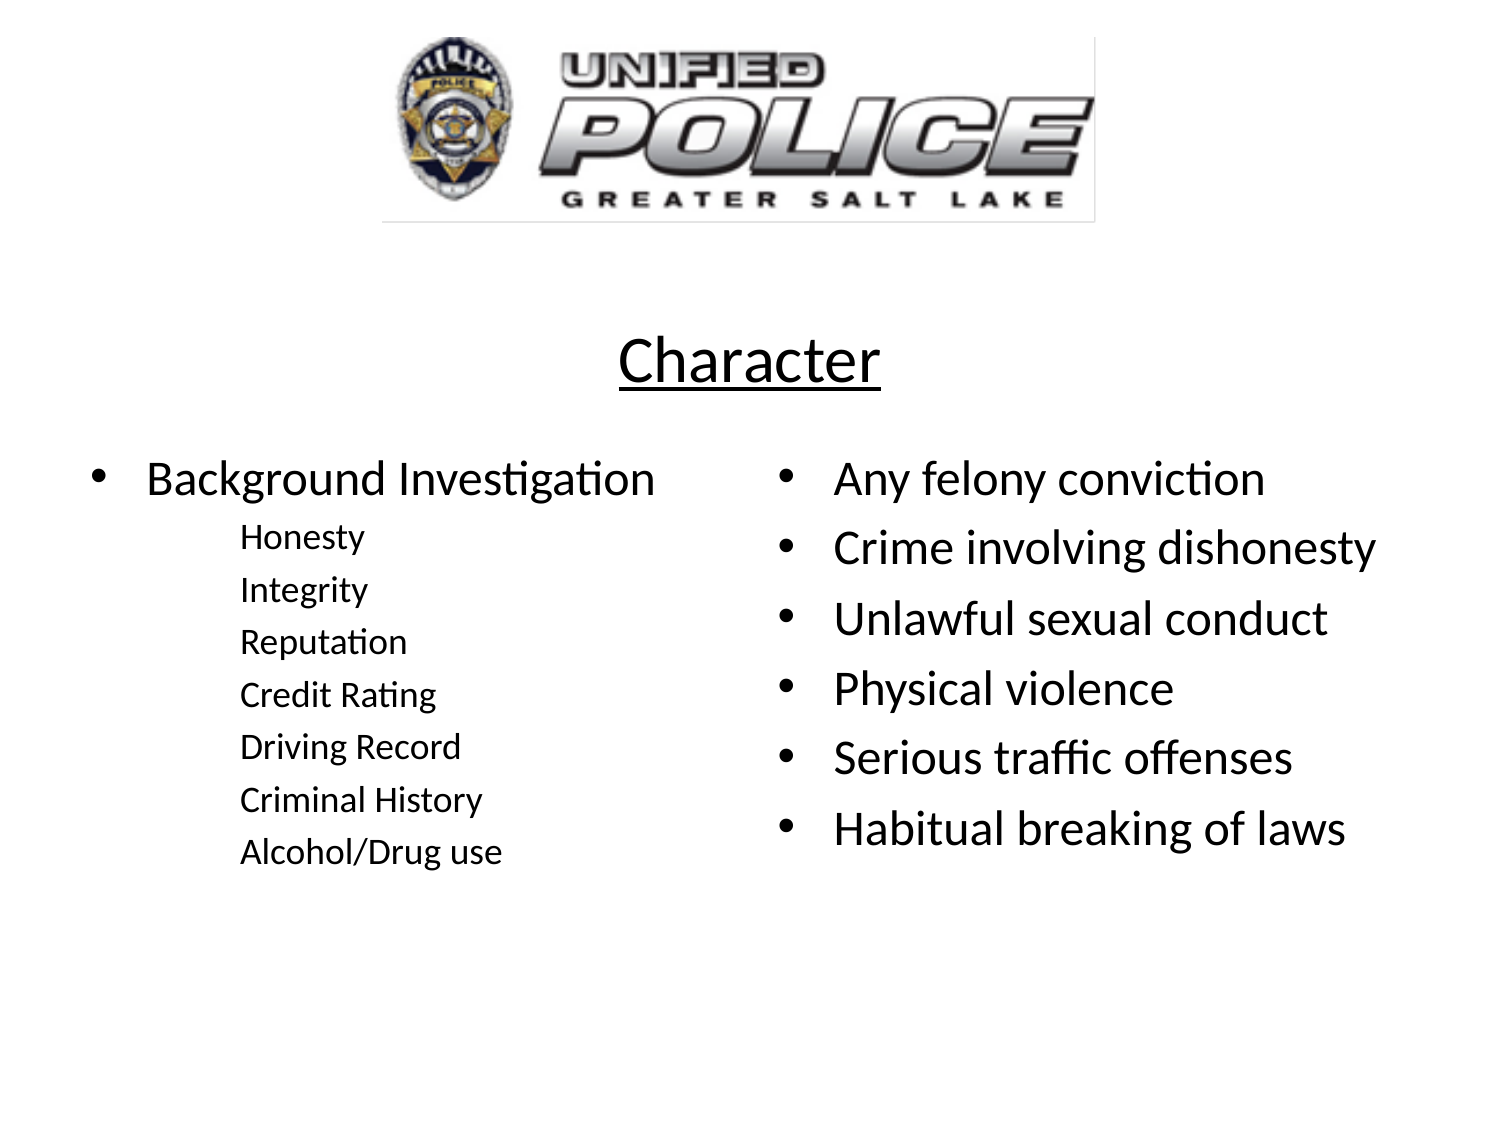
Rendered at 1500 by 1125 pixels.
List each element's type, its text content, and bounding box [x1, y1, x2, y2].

list Background Investigation Honesty Integrity Reputation Credit Rating Driving Record Criminal History Alcohol/Drug use [75, 437, 738, 1125]
title Character [75, 262, 1425, 450]
list Any felony conviction Crime involving dishonesty Unlawful sexual conduct Physical violence Serious traffic offenses Habitual breaking of laws [762, 437, 1425, 1125]
picture [382, 37, 1100, 225]
